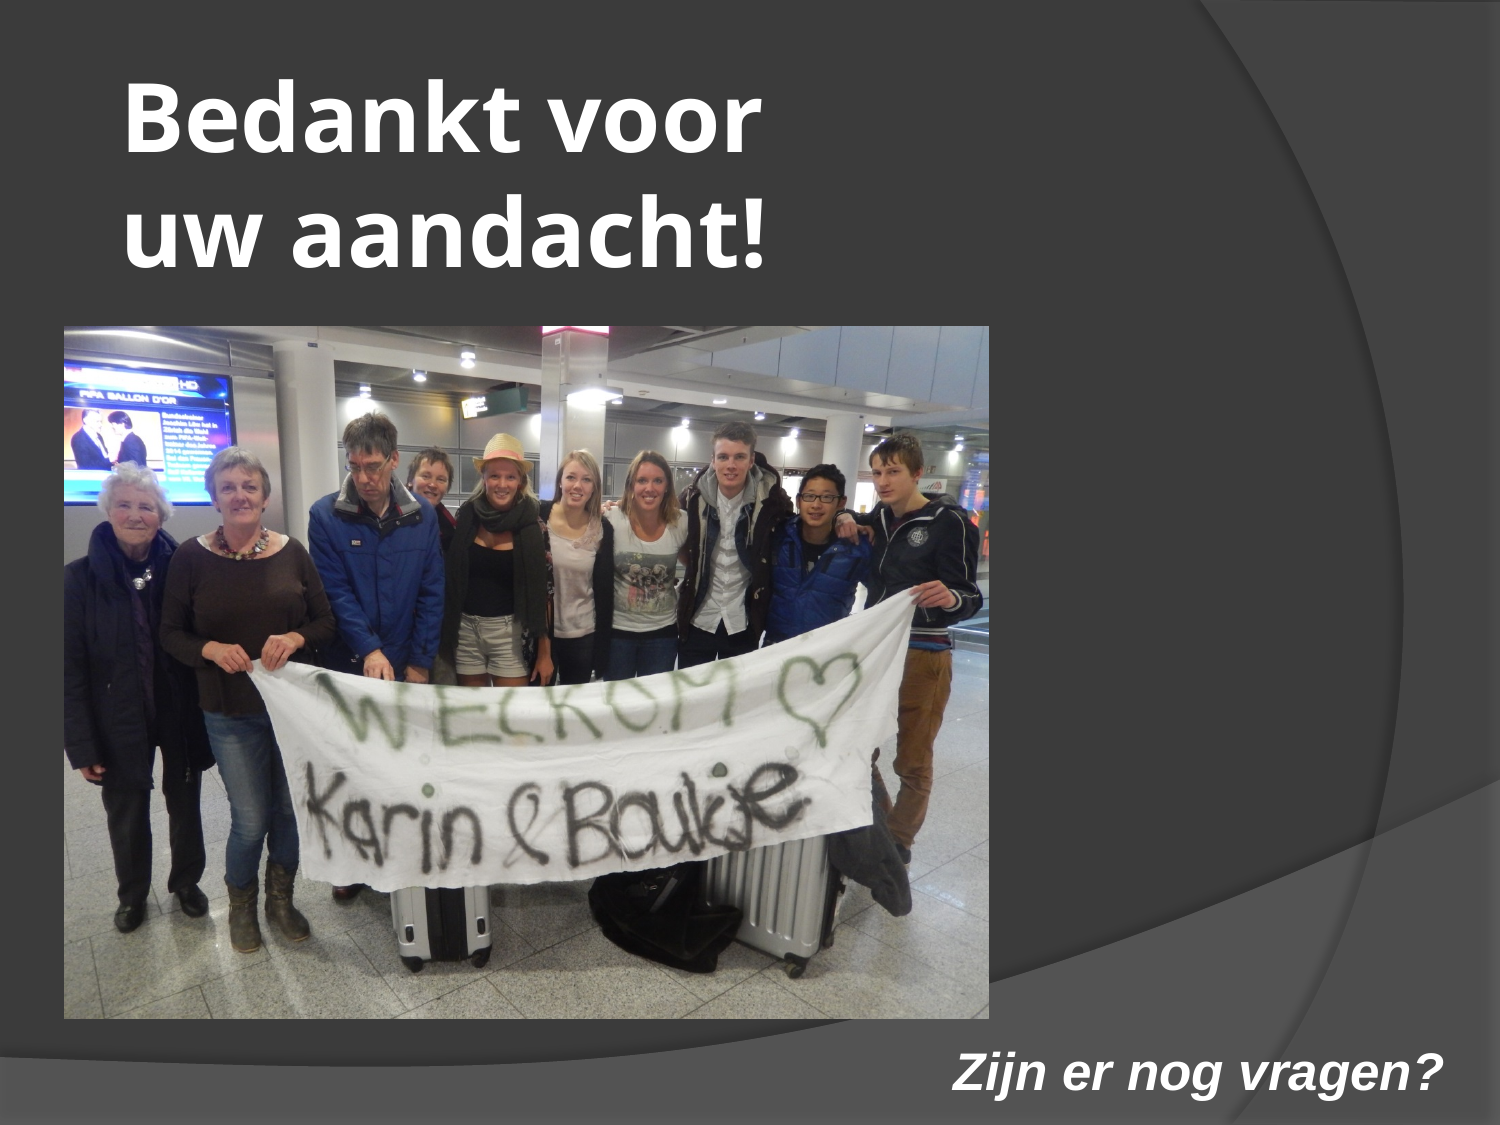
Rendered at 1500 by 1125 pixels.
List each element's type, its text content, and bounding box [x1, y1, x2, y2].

title Bedankt voor uw aandacht! [112, 42, 845, 301]
list Zijn er nog vragen? [938, 1030, 1461, 1125]
picture [64, 326, 989, 1019]
